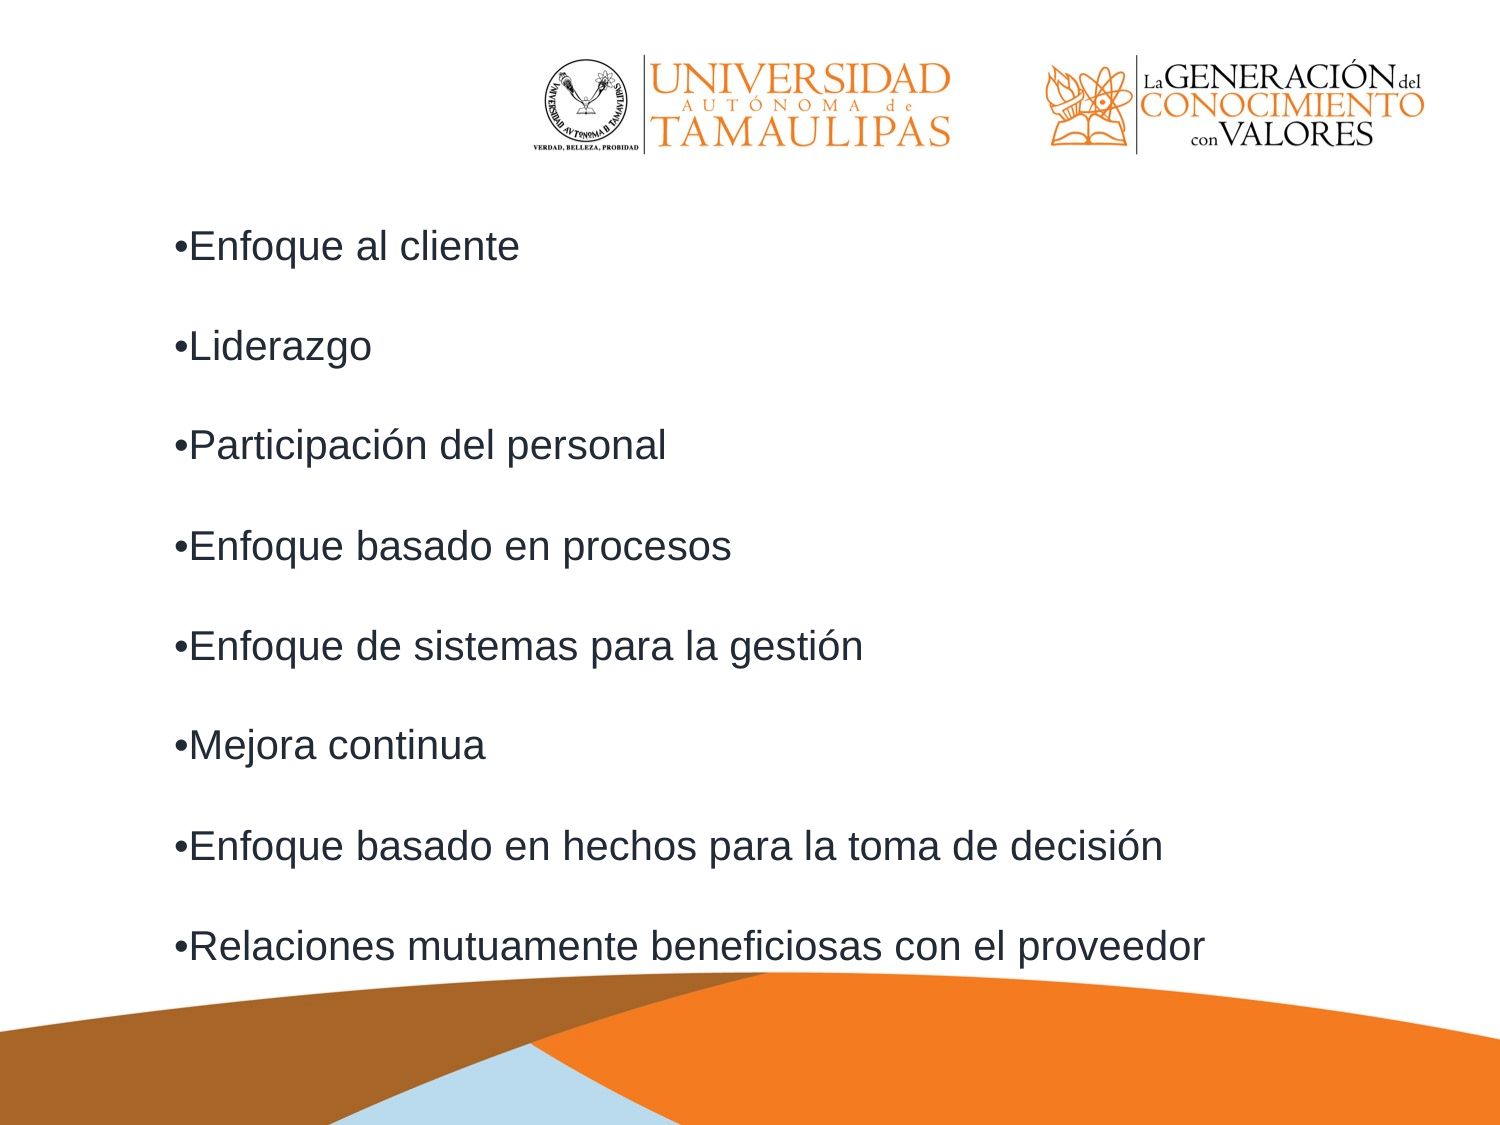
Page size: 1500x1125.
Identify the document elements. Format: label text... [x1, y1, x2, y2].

picture [0, 0, 1500, 1125]
text_box •Enfoque al cliente •Liderazgo •Participación del personal •Enfoque basado en procesos •Enfoque de sistemas para la gestión •Mejora continua •Enfoque basado en hechos para la toma de decisión •Relaciones mutuamente beneficiosas con el proveedor [159, 160, 1276, 976]
